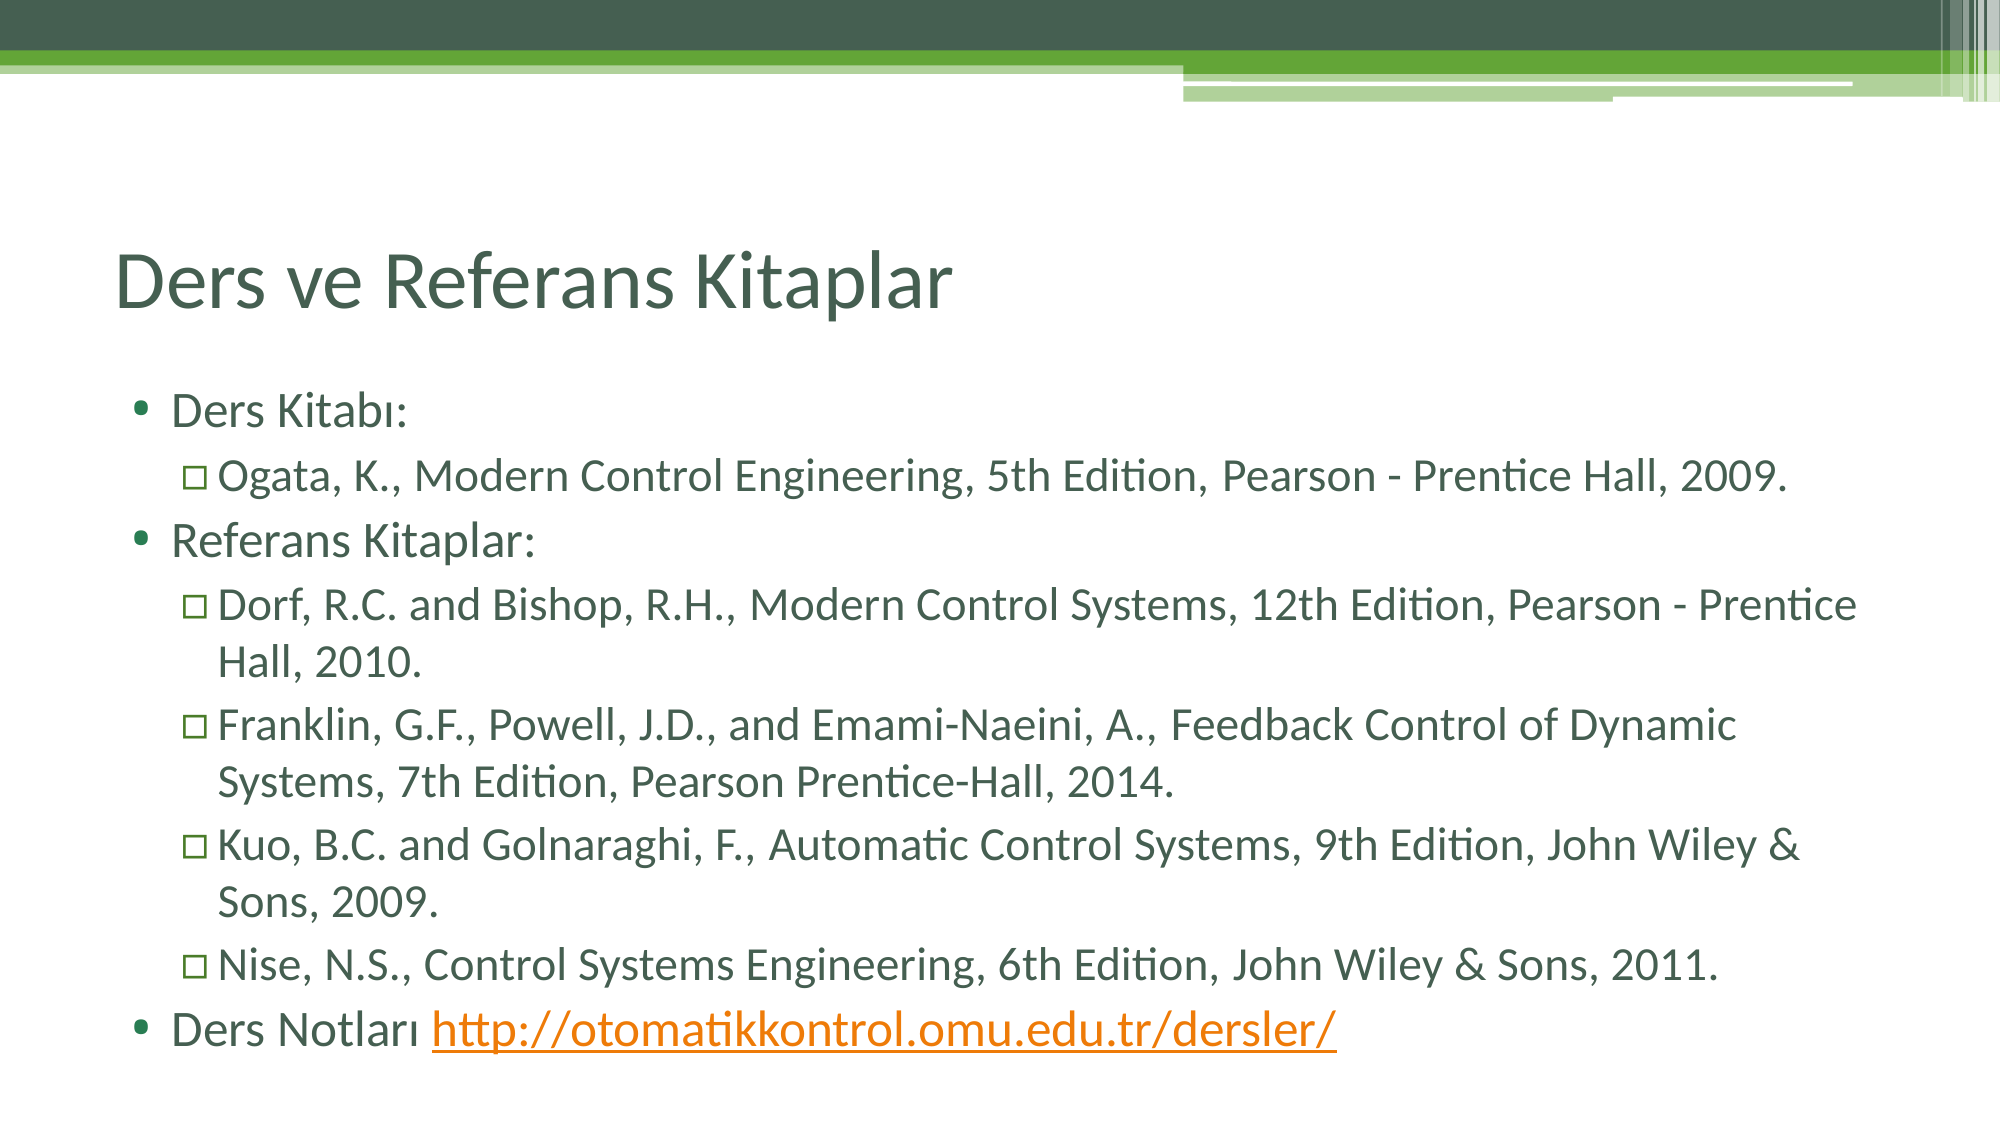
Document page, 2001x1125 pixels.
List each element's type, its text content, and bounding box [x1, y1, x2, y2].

title Ders ve Referans Kitaplar [99, 187, 1900, 363]
list Ders Kitabı: Ogata, K., Modern Control Engineering, 5th Edition, Pearson - Prentice Hall, 2009. Referans Kitaplar: Dorf, R.C. and Bishop, R.H., Modern Control Systems, 12th Edition, Pearson - Prentice Hall, 2010. Franklin, G.F., Powell, J.D., and Emami-Naeini, A., Feedback Control of Dynamic Systems, 7th Edition, Pearson Prentice-Hall, 2014. Kuo, B.C. and Golnaraghi, F., Automatic Control Systems, 9th Edition, John Wiley & Sons, 2009. Nise, N.S., Control Systems Engineering, 6th Edition, John Wiley & Sons, 2011. Ders Notları http://otomatikkontrol.omu.edu.tr/dersler/ [99, 368, 1900, 1079]
